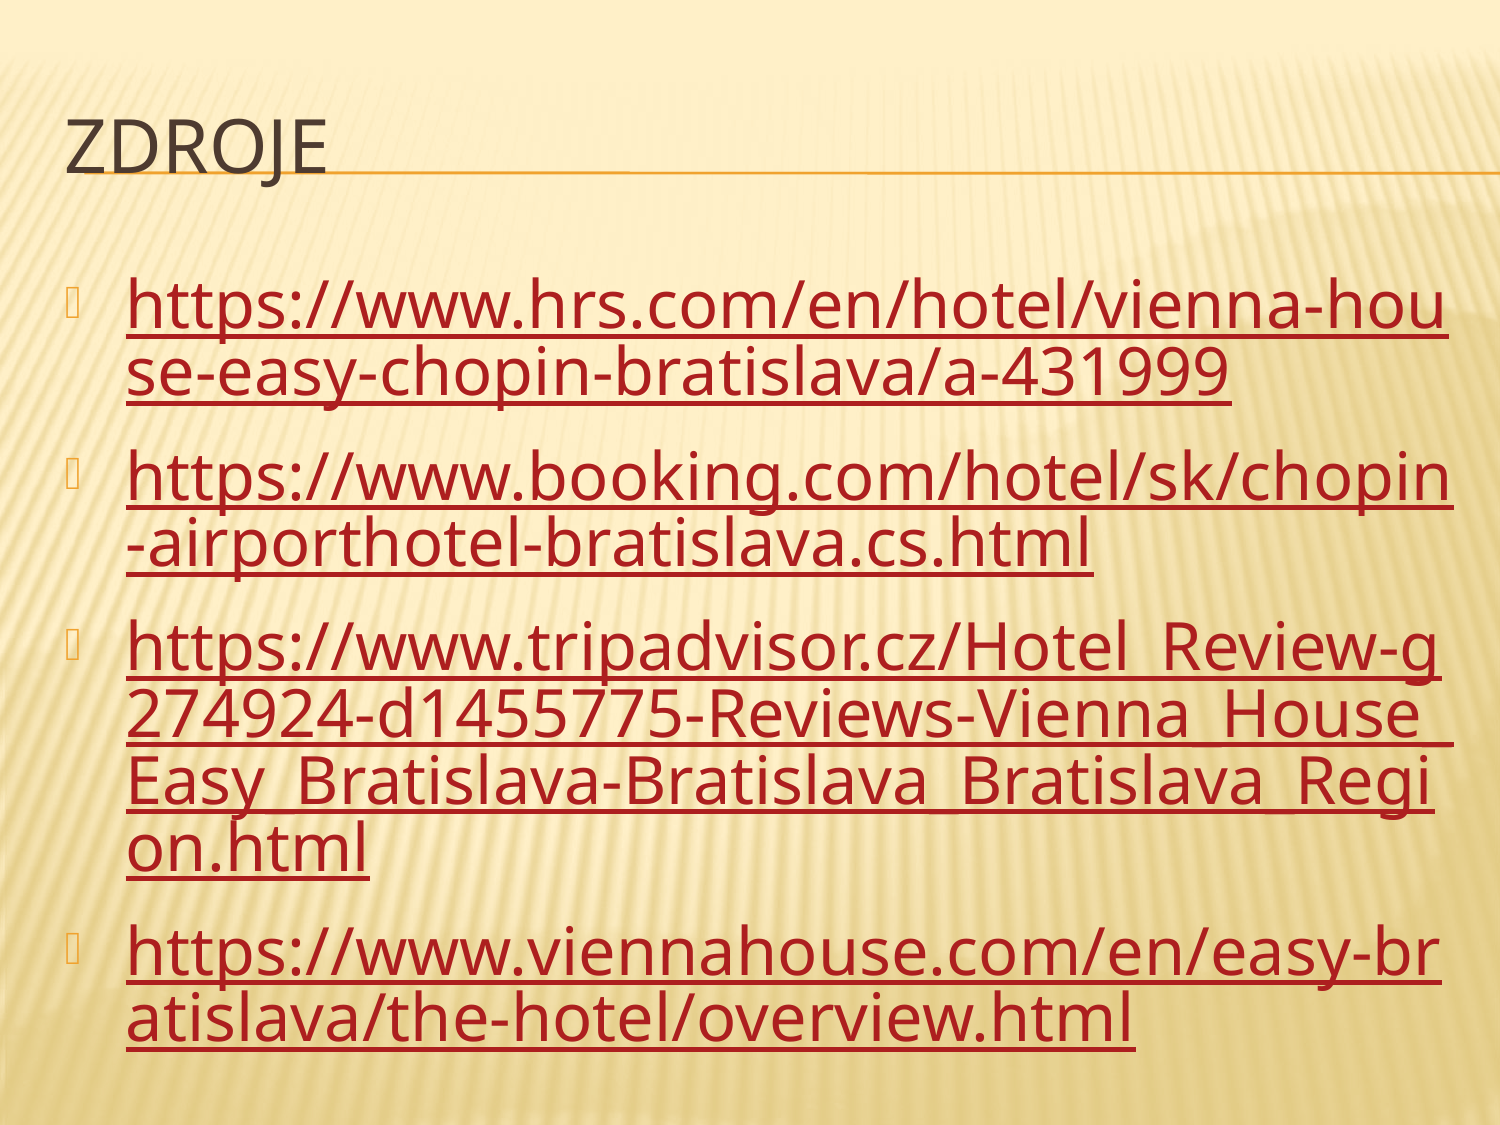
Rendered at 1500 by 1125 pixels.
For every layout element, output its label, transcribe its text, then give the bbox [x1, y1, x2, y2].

title Zdroje [50, 75, 1475, 213]
list https://www.hrs.com/en/hotel/vienna-house-easy-chopin-bratislava/a-431999 https://www.booking.com/hotel/sk/chopin-airporthotel-bratislava.cs.html https://www.tripadvisor.cz/Hotel_Review-g274924-d1455775-Reviews-Vienna_House_Easy_Bratislava-Bratislava_Bratislava_Region.html https://www.viennahouse.com/en/easy-bratislava/the-hotel/overview.html [50, 254, 1475, 998]
